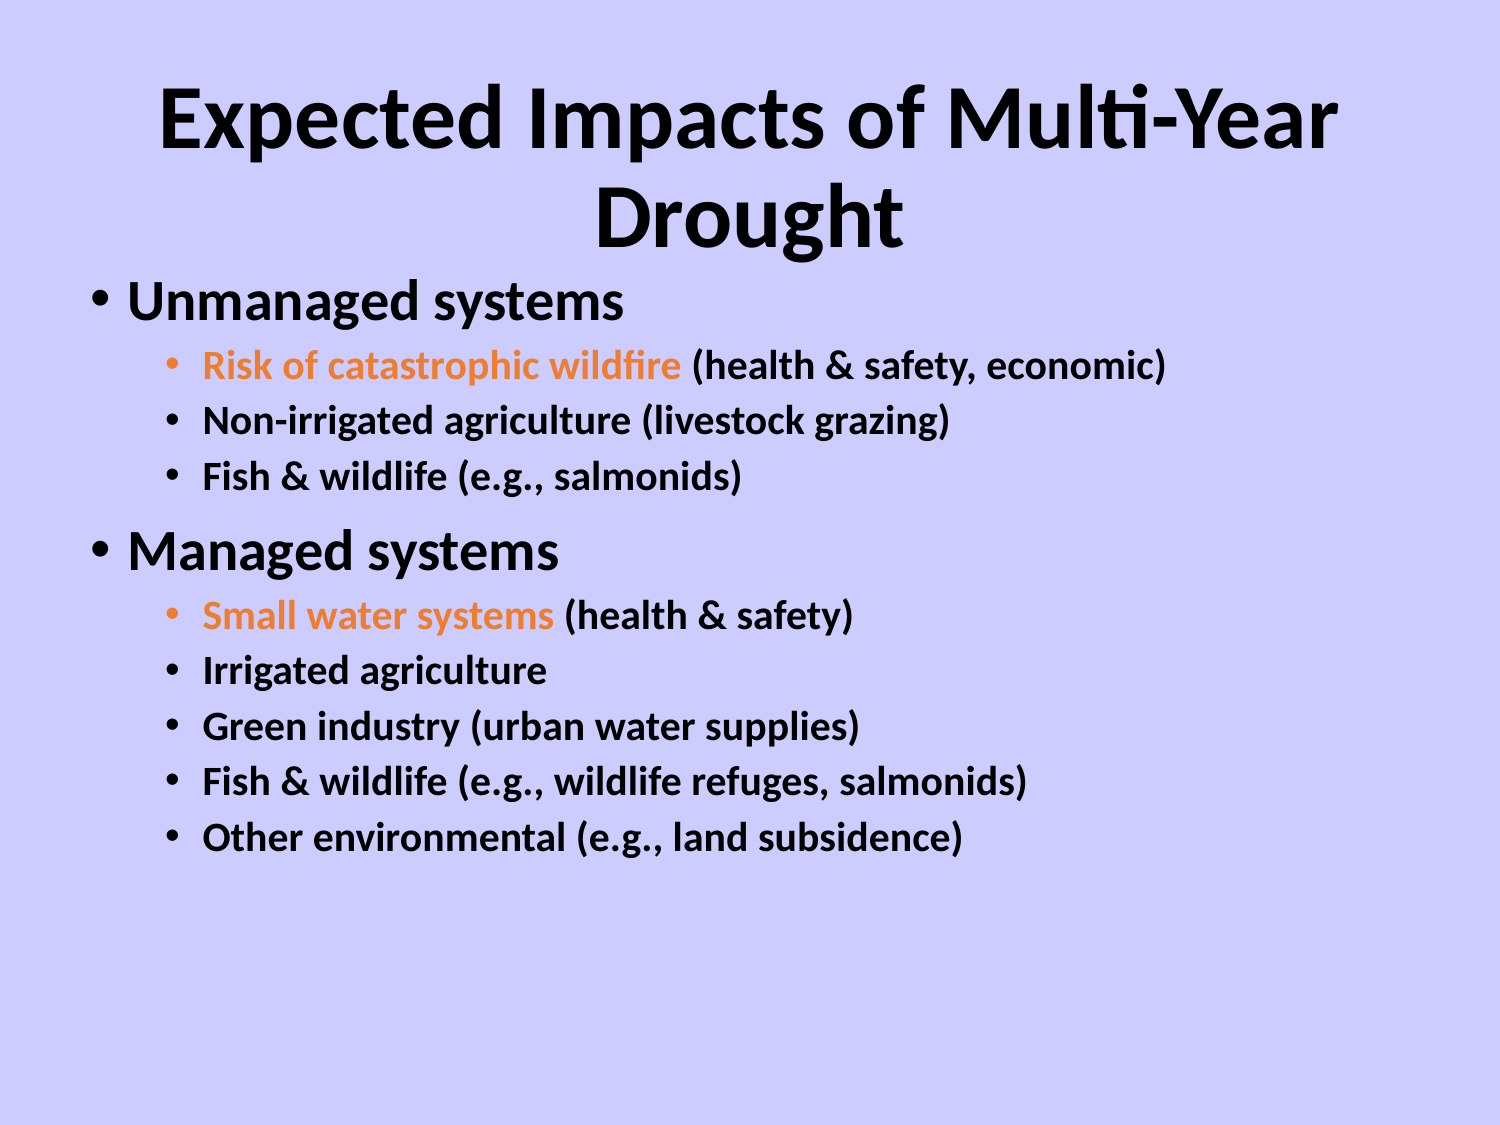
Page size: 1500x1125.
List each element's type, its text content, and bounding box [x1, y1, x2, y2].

list Unmanaged systems Risk of catastrophic wildfire (health & safety, economic) Non-irrigated agriculture (livestock grazing) Fish & wildlife (e.g., salmonids) Managed systems Small water systems (health & safety) Irrigated agriculture Green industry (urban water supplies) Fish & wildlife (e.g., wildlife refuges, salmonids) Other environmental (e.g., land subsidence) [75, 262, 1425, 1075]
title Expected Impacts of Multi-Year Drought [103, 59, 1397, 262]
